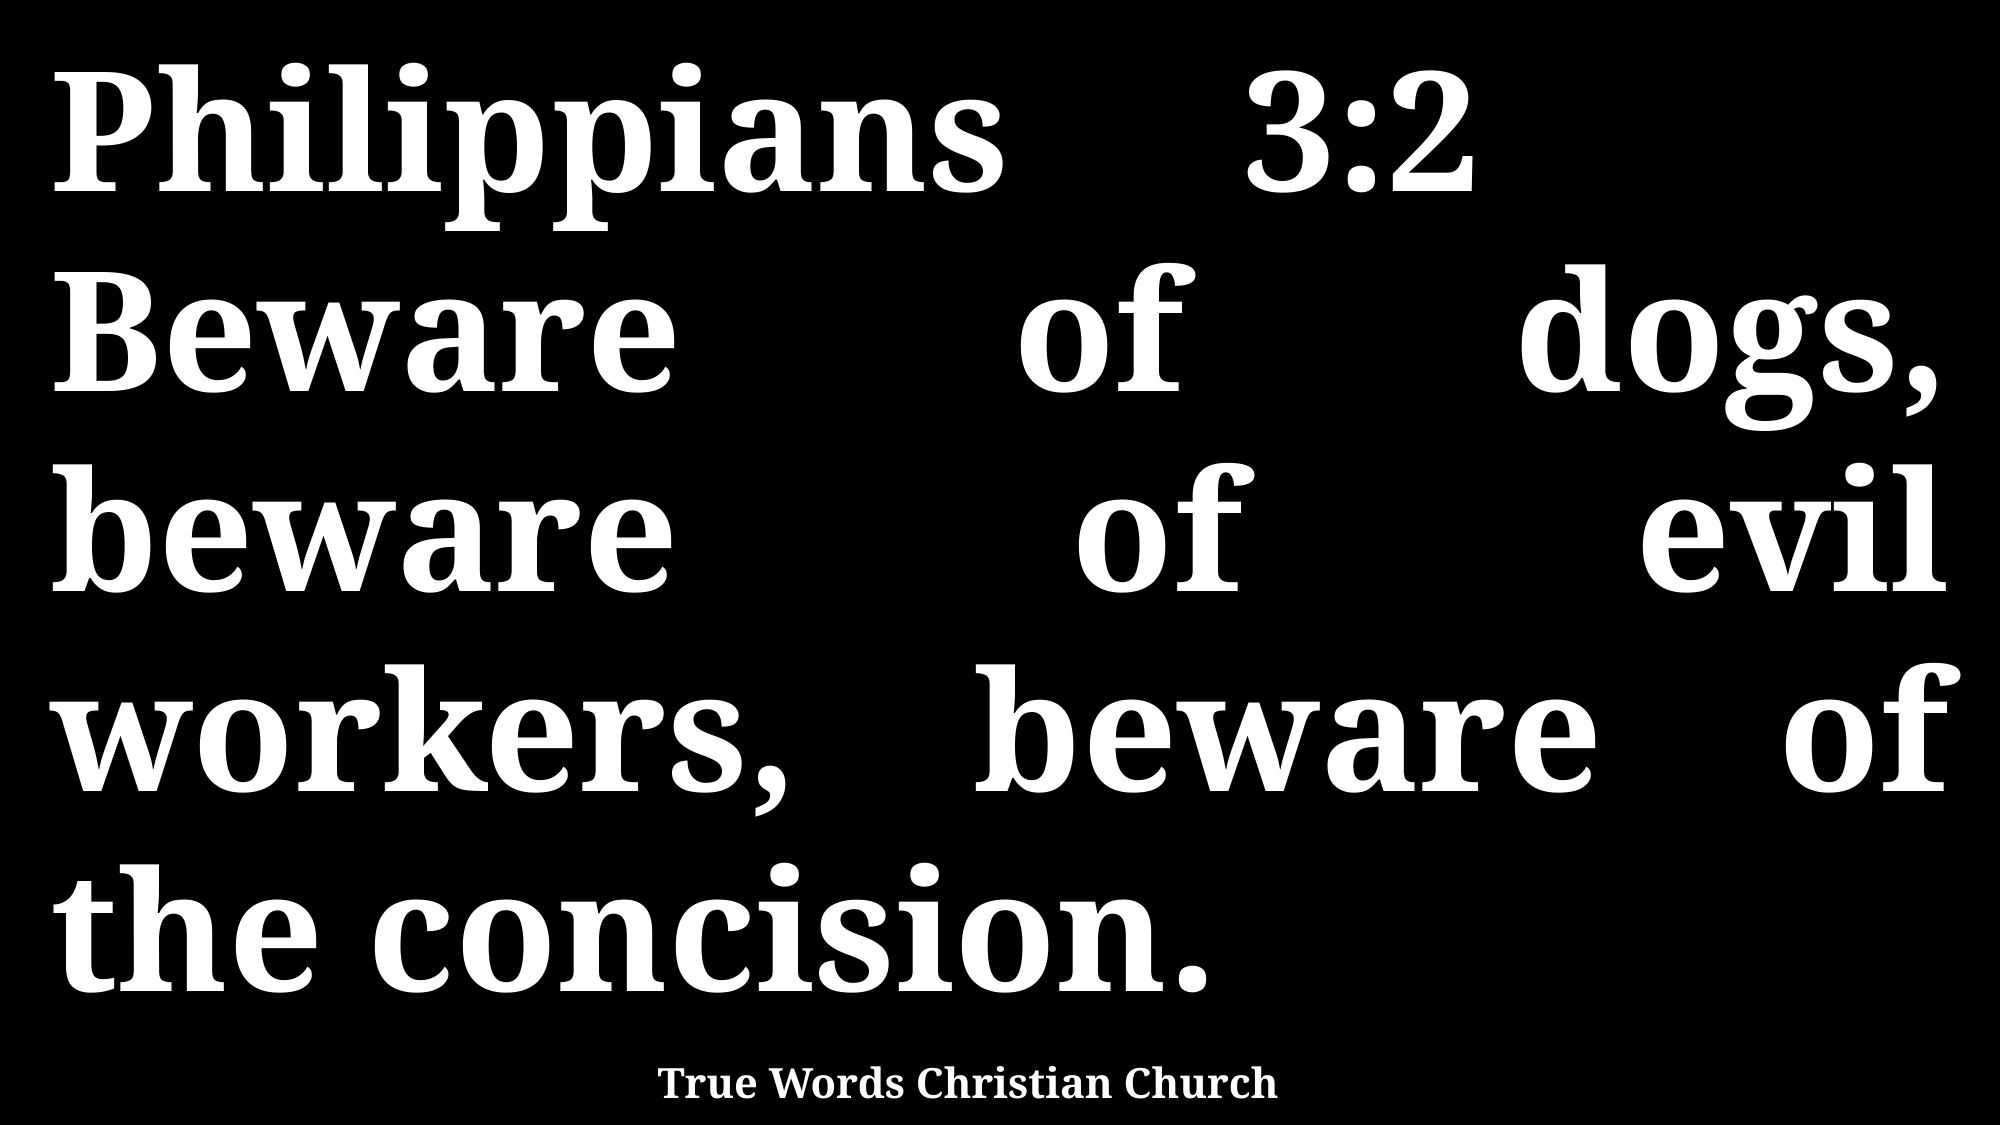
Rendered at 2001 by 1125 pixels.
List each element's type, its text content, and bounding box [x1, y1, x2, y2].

text_box Philippians 3:2 Beware of dogs, beware of evil workers, beware of the concision. [35, 17, 1965, 1032]
text_box True Words Christian Church [642, 1049, 1294, 1114]
